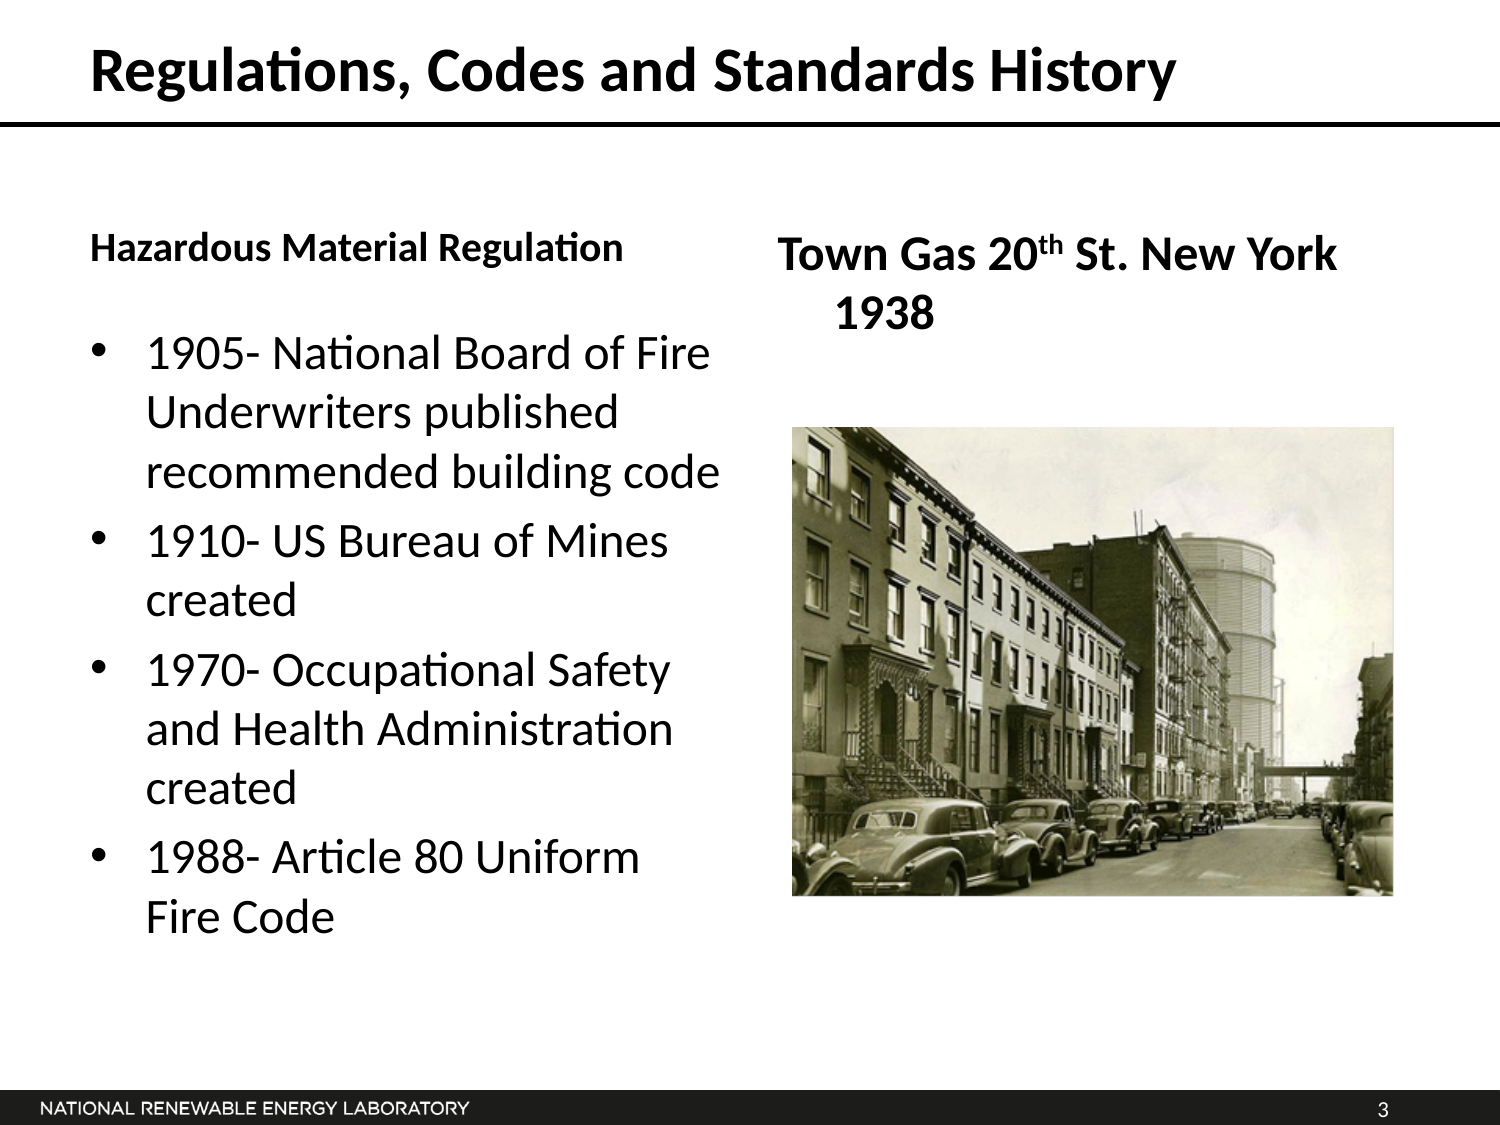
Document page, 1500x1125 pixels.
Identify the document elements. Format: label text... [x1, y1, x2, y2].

list Town Gas 20th St. New York 1938 [762, 212, 1425, 288]
picture [0, 1090, 1500, 1125]
list 1905- National Board of Fire Underwriters published recommended building code 1910- US Bureau of Mines created 1970- Occupational Safety and Health Administration created 1988- Article 80 Uniform Fire Code [75, 312, 738, 1013]
list Hazardous Material Regulation [75, 212, 738, 288]
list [792, 427, 1395, 898]
title Regulations, Codes and Standards History [75, 20, 1425, 113]
